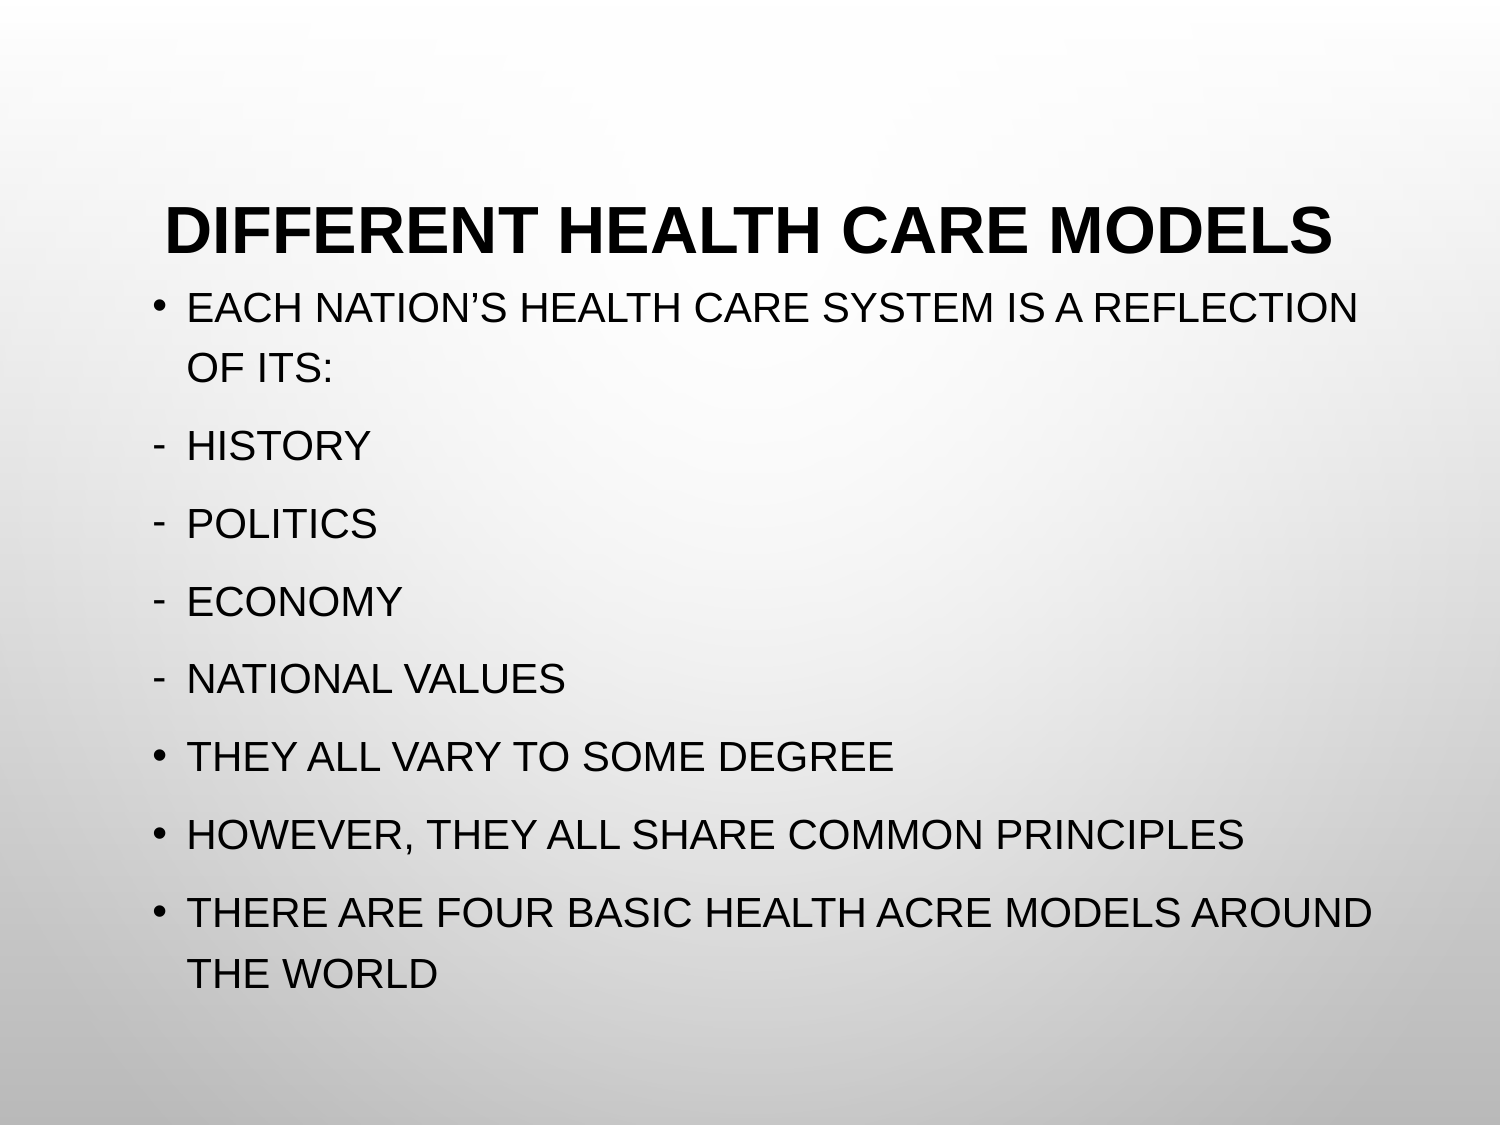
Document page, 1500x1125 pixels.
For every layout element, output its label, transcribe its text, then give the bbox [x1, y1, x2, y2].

list Each nation’s health care system is a reflection of its: History Politics Economy National values They all vary to some degree However, they all share common principles There are four basic health acre models around the world [137, 262, 1425, 1005]
title Different health care models [112, 101, 1388, 364]
picture [0, 0, 1500, 1125]
